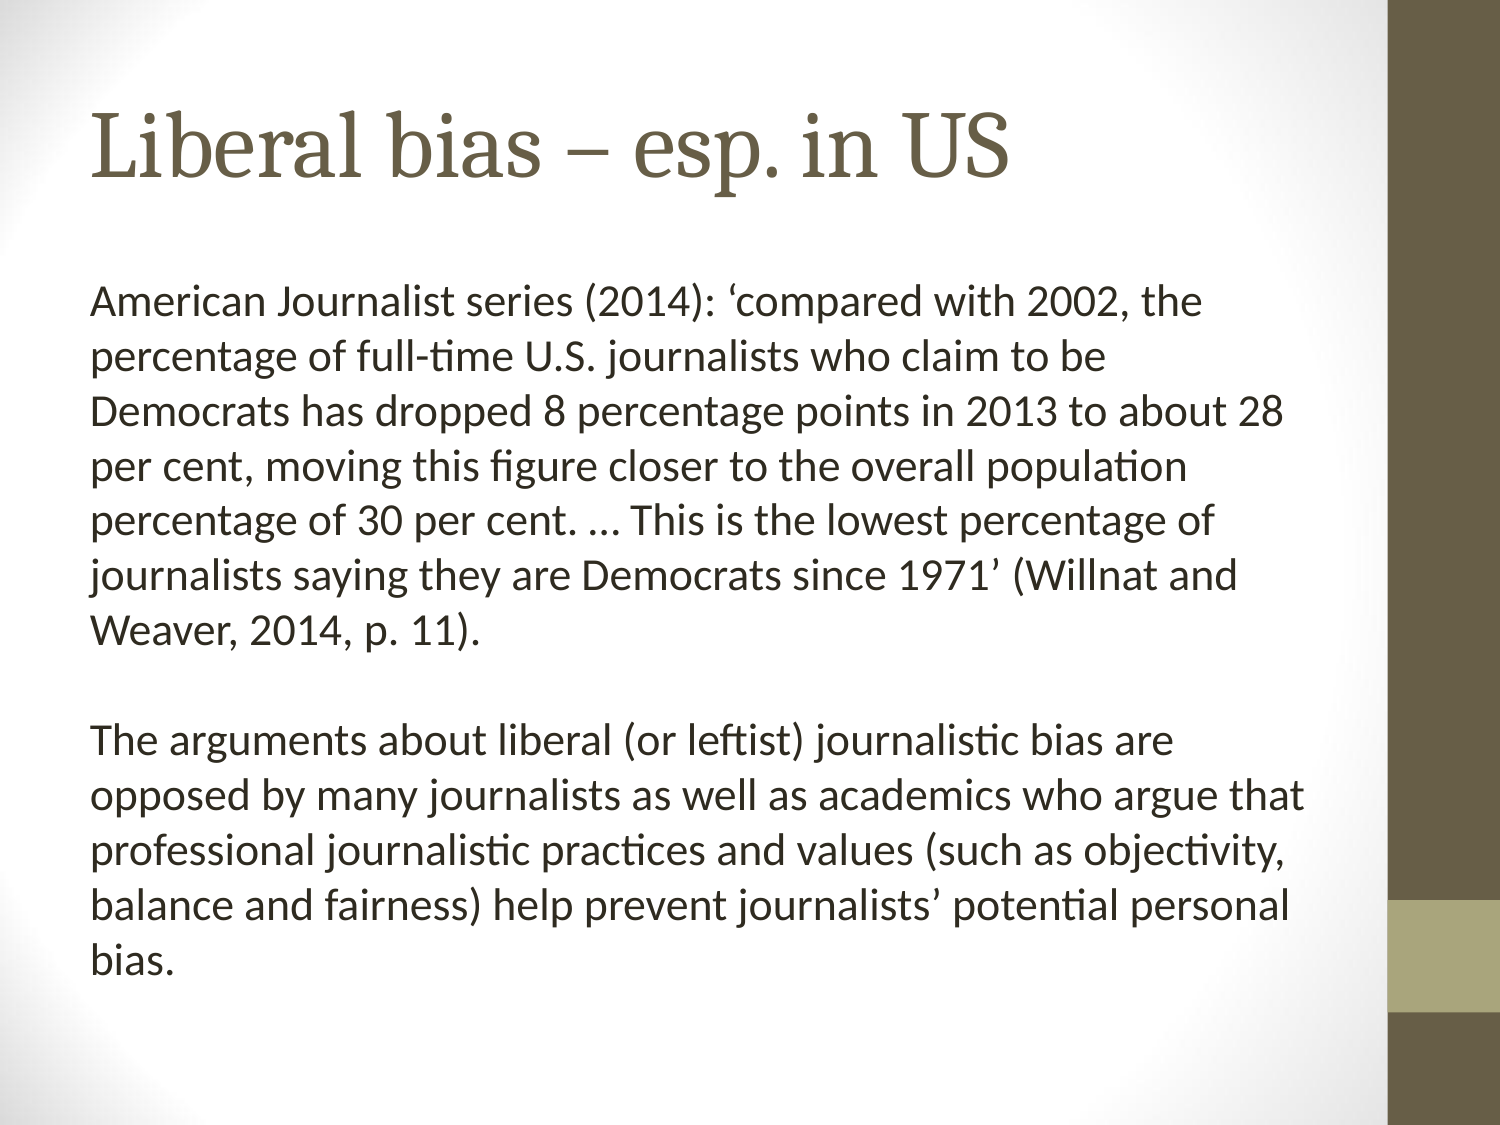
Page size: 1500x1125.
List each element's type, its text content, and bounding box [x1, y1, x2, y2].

title Liberal bias – esp. in US [75, 45, 1325, 233]
picture [0, 0, 1387, 1125]
list American Journalist series (2014): ‘compared with 2002, the percentage of full-time U.S. journalists who claim to be Democrats has dropped 8 percentage points in 2013 to about 28 per cent, moving this figure closer to the overall population percentage of 30 per cent. … This is the lowest percentage of journalists saying they are Democrats since 1971’ (Willnat and Weaver, 2014, p. 11). The arguments about liberal (or leftist) journalistic bias are opposed by many journalists as well as academics who argue that professional journalistic practices and values (such as objectivity, balance and fairness) help prevent journalists’ potential personal bias. [75, 262, 1325, 1050]
